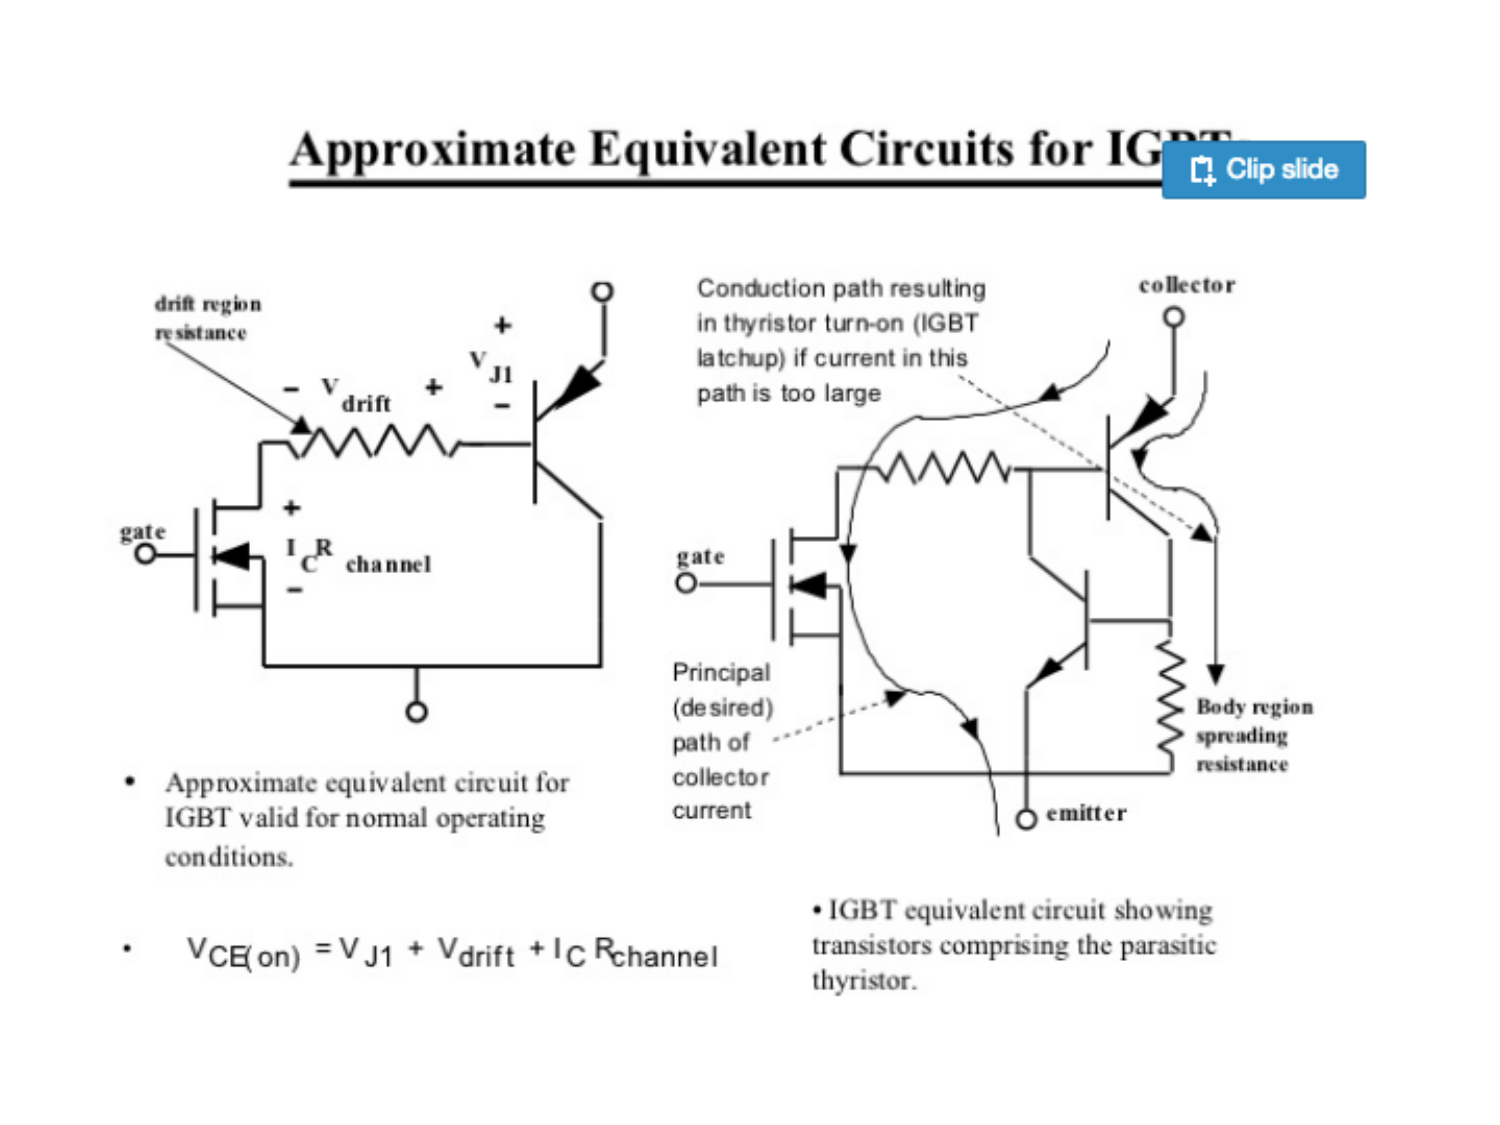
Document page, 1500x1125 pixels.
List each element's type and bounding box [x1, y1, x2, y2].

picture [101, 112, 1397, 1011]
